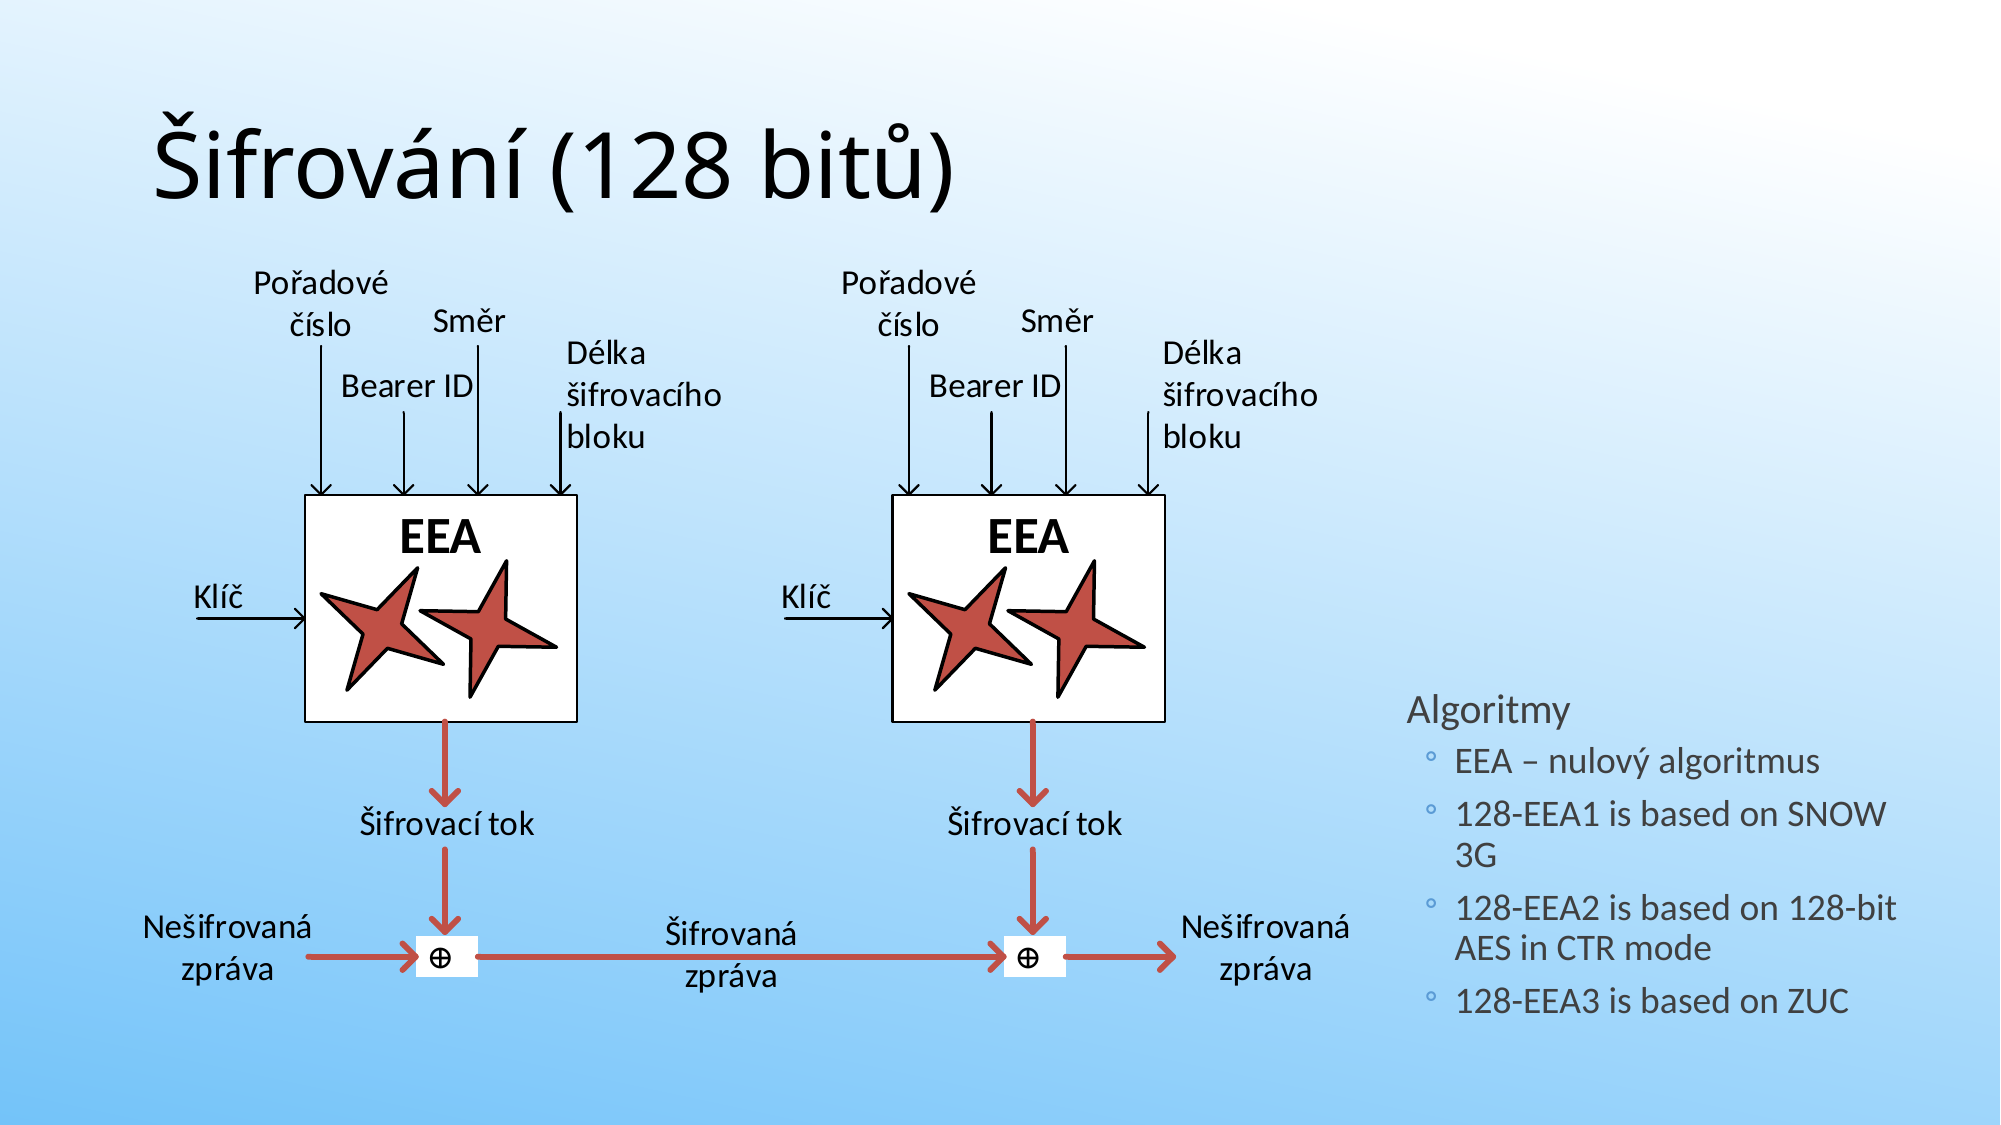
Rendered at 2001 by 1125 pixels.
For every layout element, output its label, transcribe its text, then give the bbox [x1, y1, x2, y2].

text_box Algoritmy EEA – nulový algoritmus 128-EEA1 is based on SNOW 3G 128-EEA2 is based on 128-bit AES in CTR mode 128-EEA3 is based on ZUC [1412, 680, 1921, 998]
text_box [79, 259, 1412, 998]
title Šifrování (128 bitů) [137, 59, 1863, 278]
